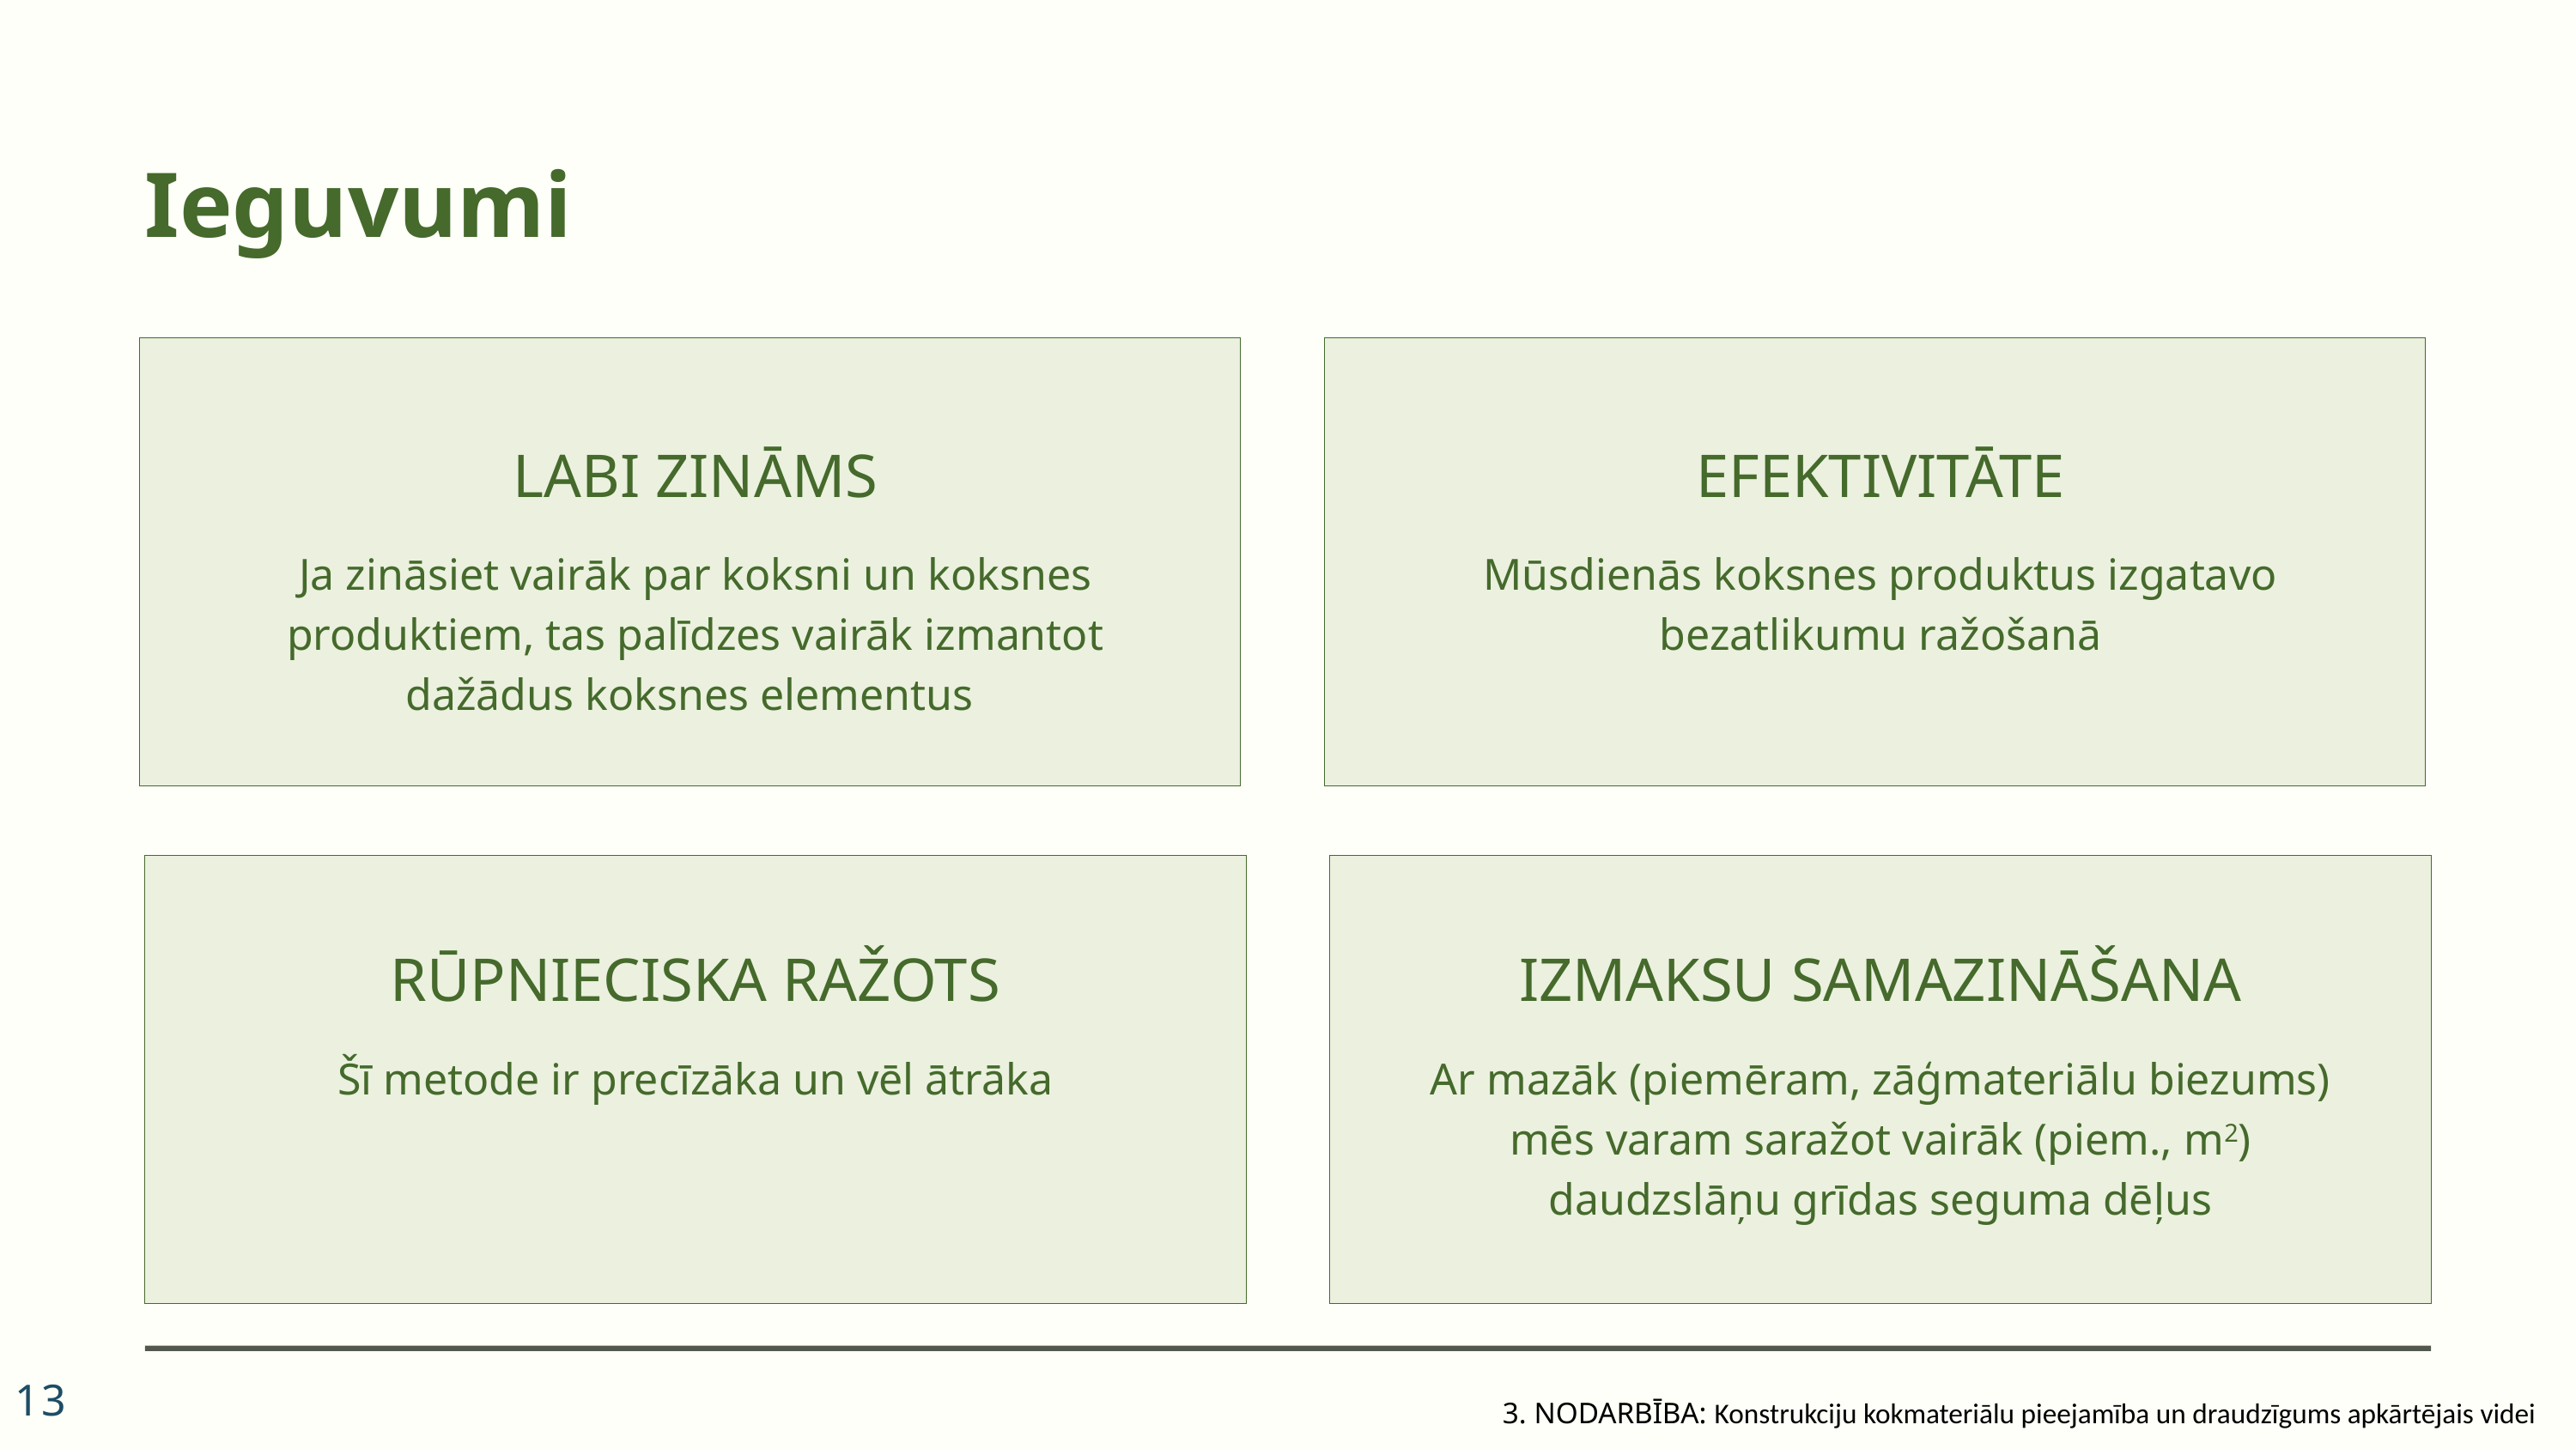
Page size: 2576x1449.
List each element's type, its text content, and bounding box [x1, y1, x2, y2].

text_box 3. NODARBĪBA: Konstrukciju kokmateriālu pieejamība un draudzīgums apkārtējais videi [1502, 1364, 2576, 1449]
text_box [139, 337, 1241, 786]
slide_number 13 [2, 1376, 303, 1428]
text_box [219, 939, 1172, 1105]
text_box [219, 434, 1172, 724]
text_box [1324, 337, 2426, 786]
text_box [144, 1345, 2432, 1351]
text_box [1404, 939, 2357, 1228]
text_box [1404, 434, 2357, 662]
text_box Ieguvumi [144, 135, 1143, 256]
text_box [1329, 855, 2432, 1304]
text_box [144, 855, 1247, 1304]
